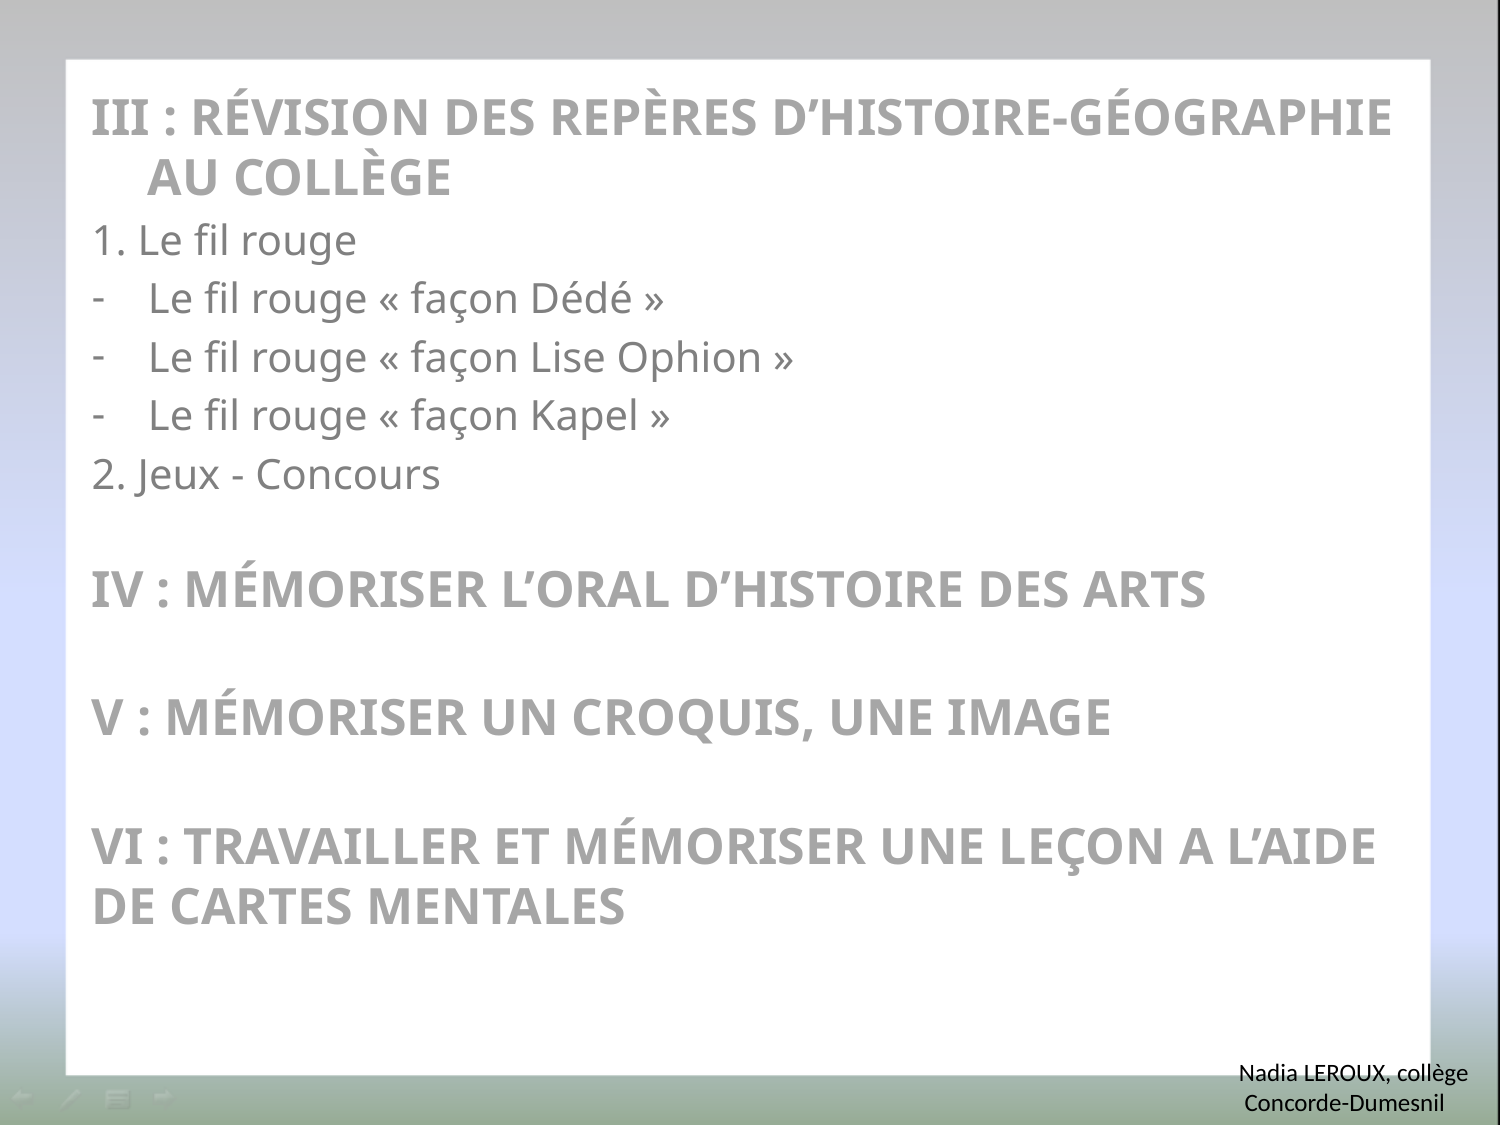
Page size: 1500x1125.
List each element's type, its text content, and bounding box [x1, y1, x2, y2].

list III : RÉVISION DES REPÈRES D’HISTOIRE-GÉOGRAPHIE AU COLLÈGE 1. Le fil rouge Le fil rouge « façon Dédé » Le fil rouge « façon Lise Ophion » Le fil rouge « façon Kapel » 2. Jeux - Concours IV : MÉMORISER L’ORAL D’HISTOIRE DES ARTS V : MÉMORISER UN CROQUIS, UNE IMAGE VI : TRAVAILLER ET MÉMORISER UNE LEÇON A L’AIDE DE CARTES MENTALES [76, 78, 1427, 1055]
text_box Nadia LEROUX, collège Concorde-Dumesnil [1224, 1049, 1490, 1124]
picture [0, 0, 1500, 1125]
